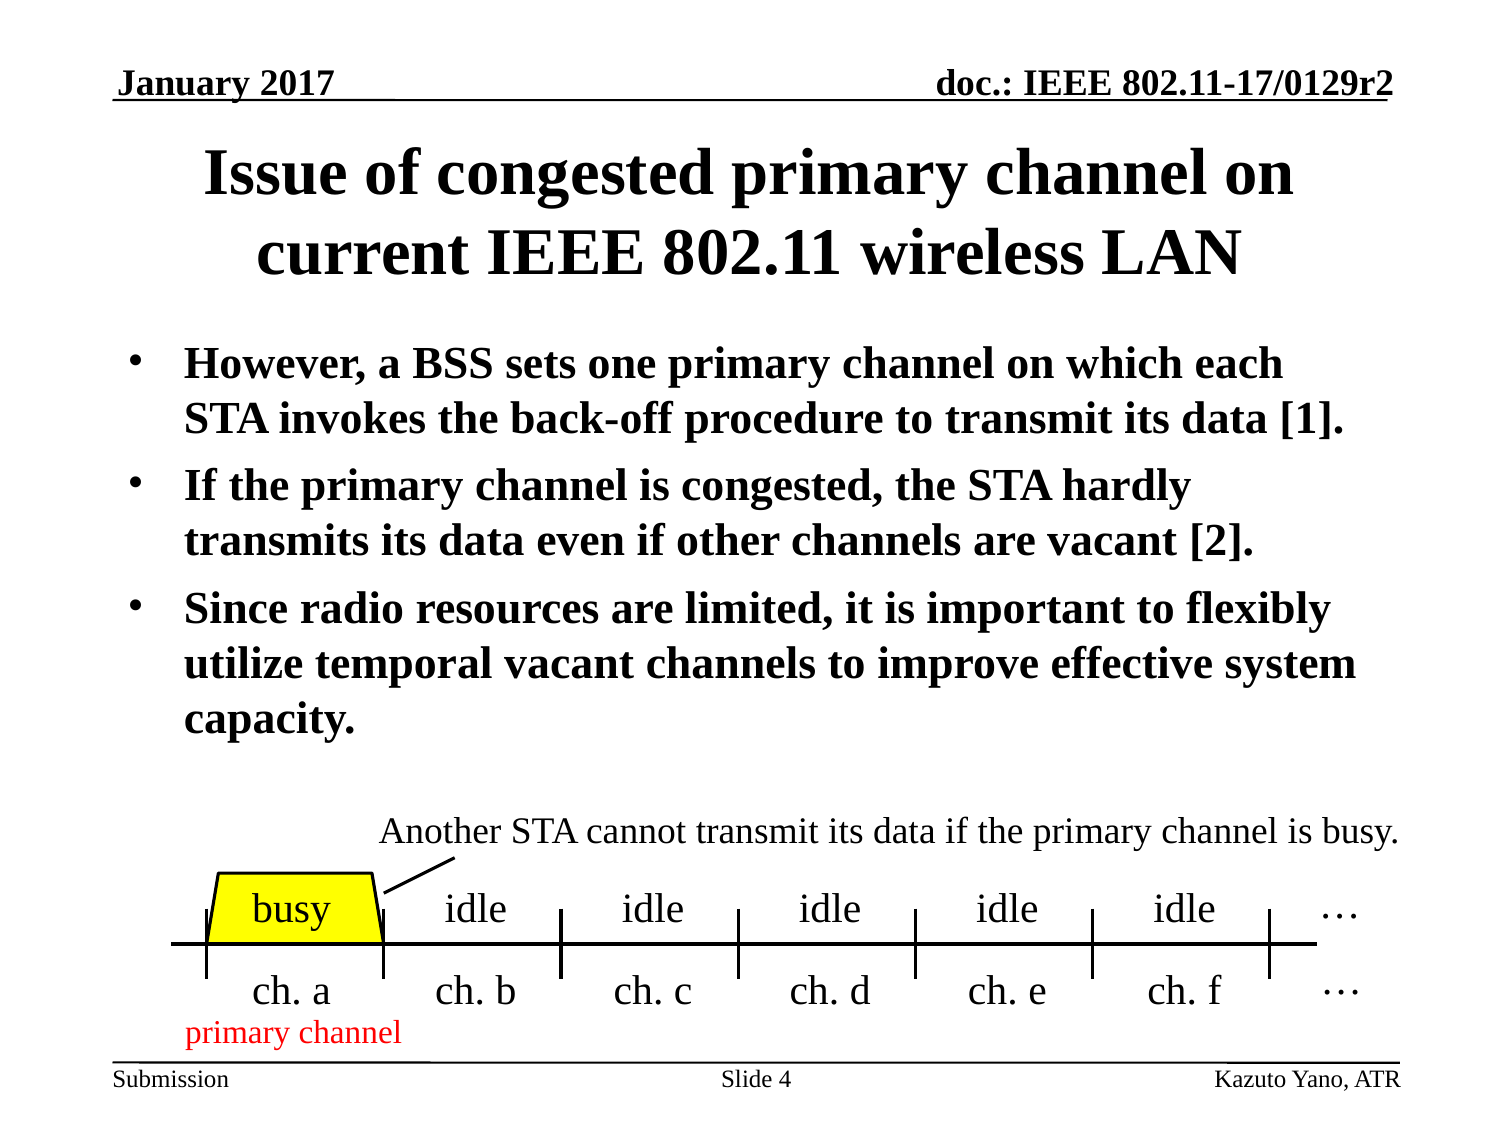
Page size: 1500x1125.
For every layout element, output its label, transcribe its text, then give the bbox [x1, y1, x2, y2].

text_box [168, 798, 1421, 1059]
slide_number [116, 58, 507, 104]
list However, a BSS sets one primary channel on which each STA invokes the back-off procedure to transmit its data [1]. If the primary channel is congested, the STA hardly transmits its data even if other channels are vacant [2]. Since radio resources are limited, it is important to flexibly utilize temporal vacant channels to improve effective system capacity. [112, 324, 1388, 1001]
slide_number Slide 4 [712, 1067, 800, 1123]
title Issue of congested primary channel on current IEEE 802.11 wireless LAN [112, 111, 1388, 303]
footer Kazuto Yano, ATR [1031, 1067, 1402, 1093]
